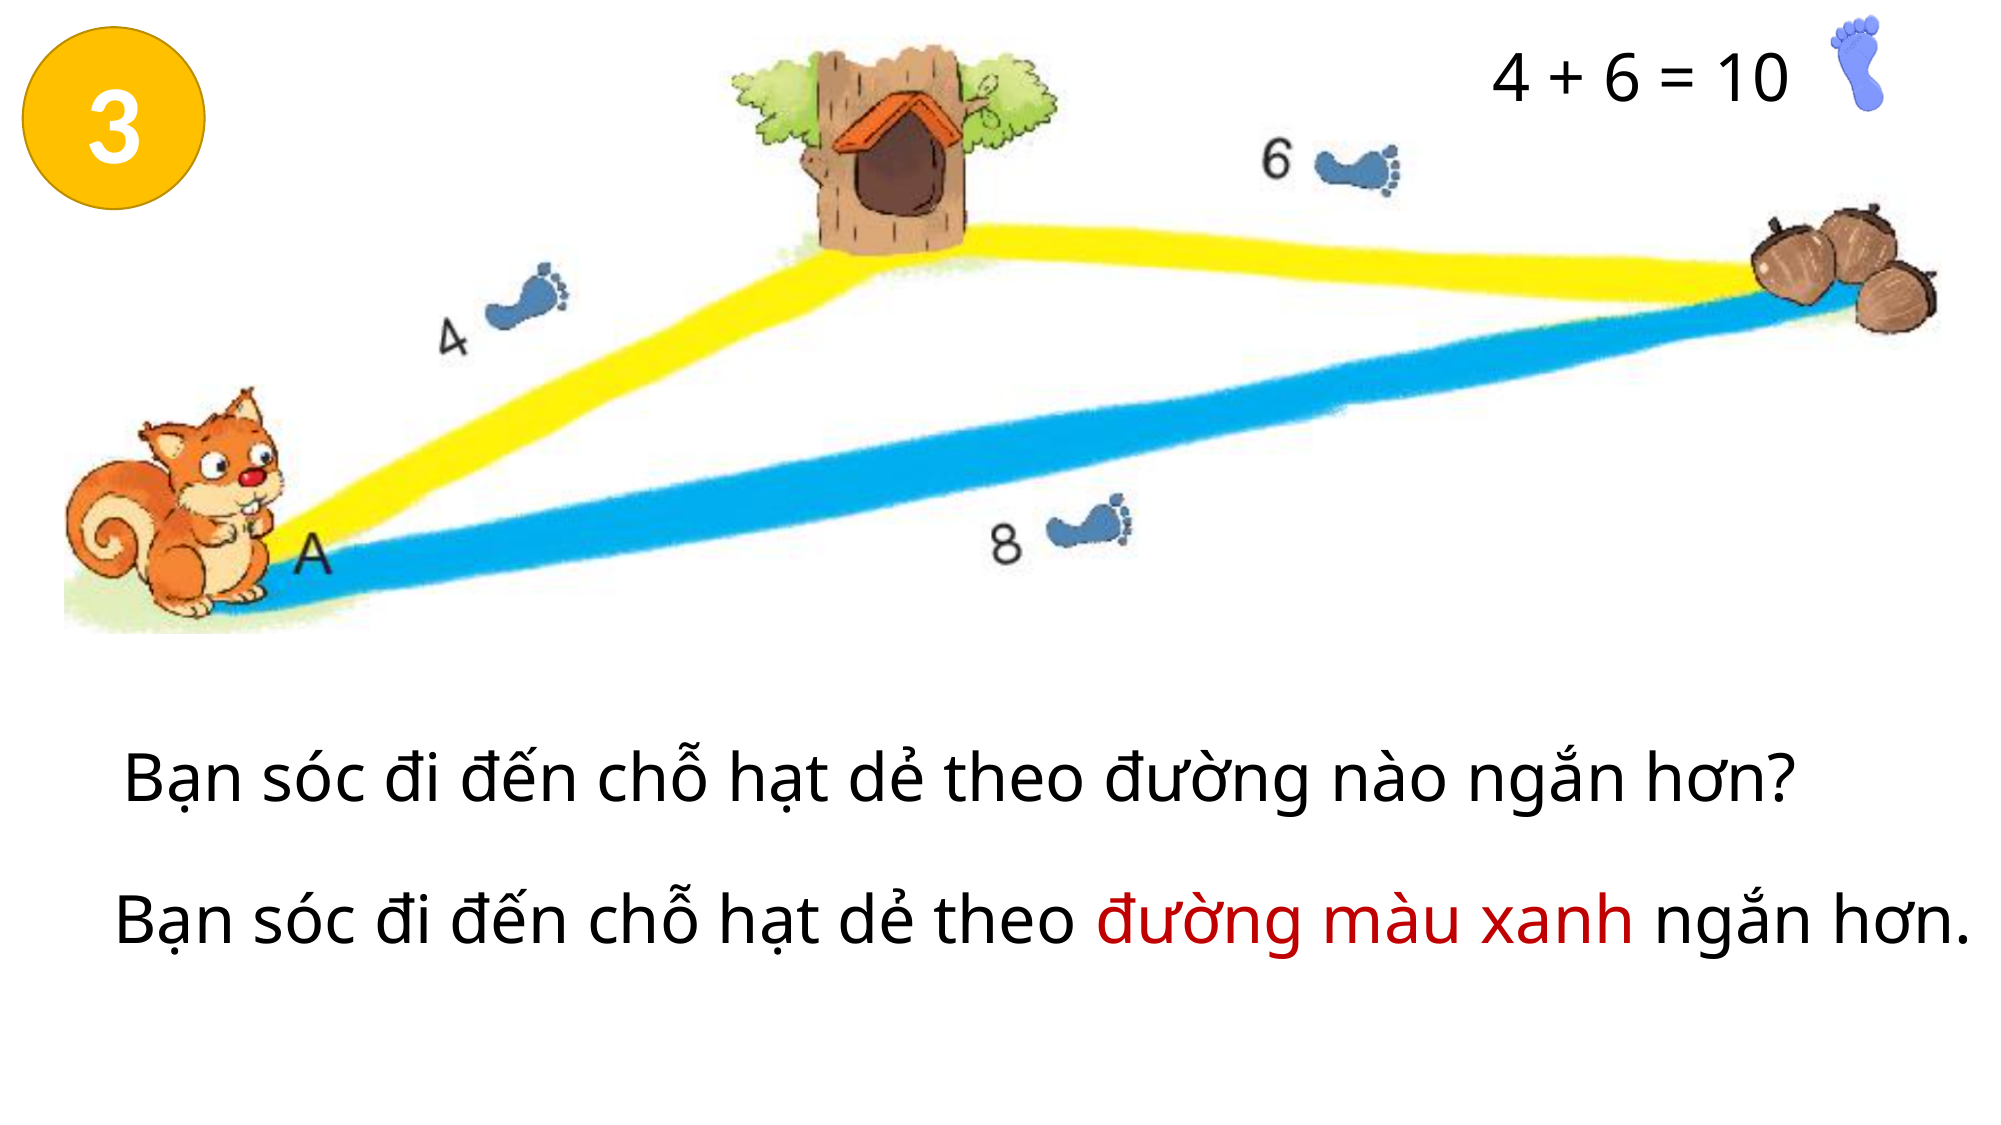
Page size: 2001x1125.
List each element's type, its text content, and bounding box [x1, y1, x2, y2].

picture [63, 0, 2000, 634]
text_box Bạn sóc đi đến chỗ hạt dẻ theo đường nào ngắn hơn? [108, 727, 1814, 822]
text_box 3 [21, 41, 63, 195]
text_box Bạn sóc đi đến chỗ hạt dẻ theo đường màu xanh ngắn hơn. [98, 869, 1988, 964]
